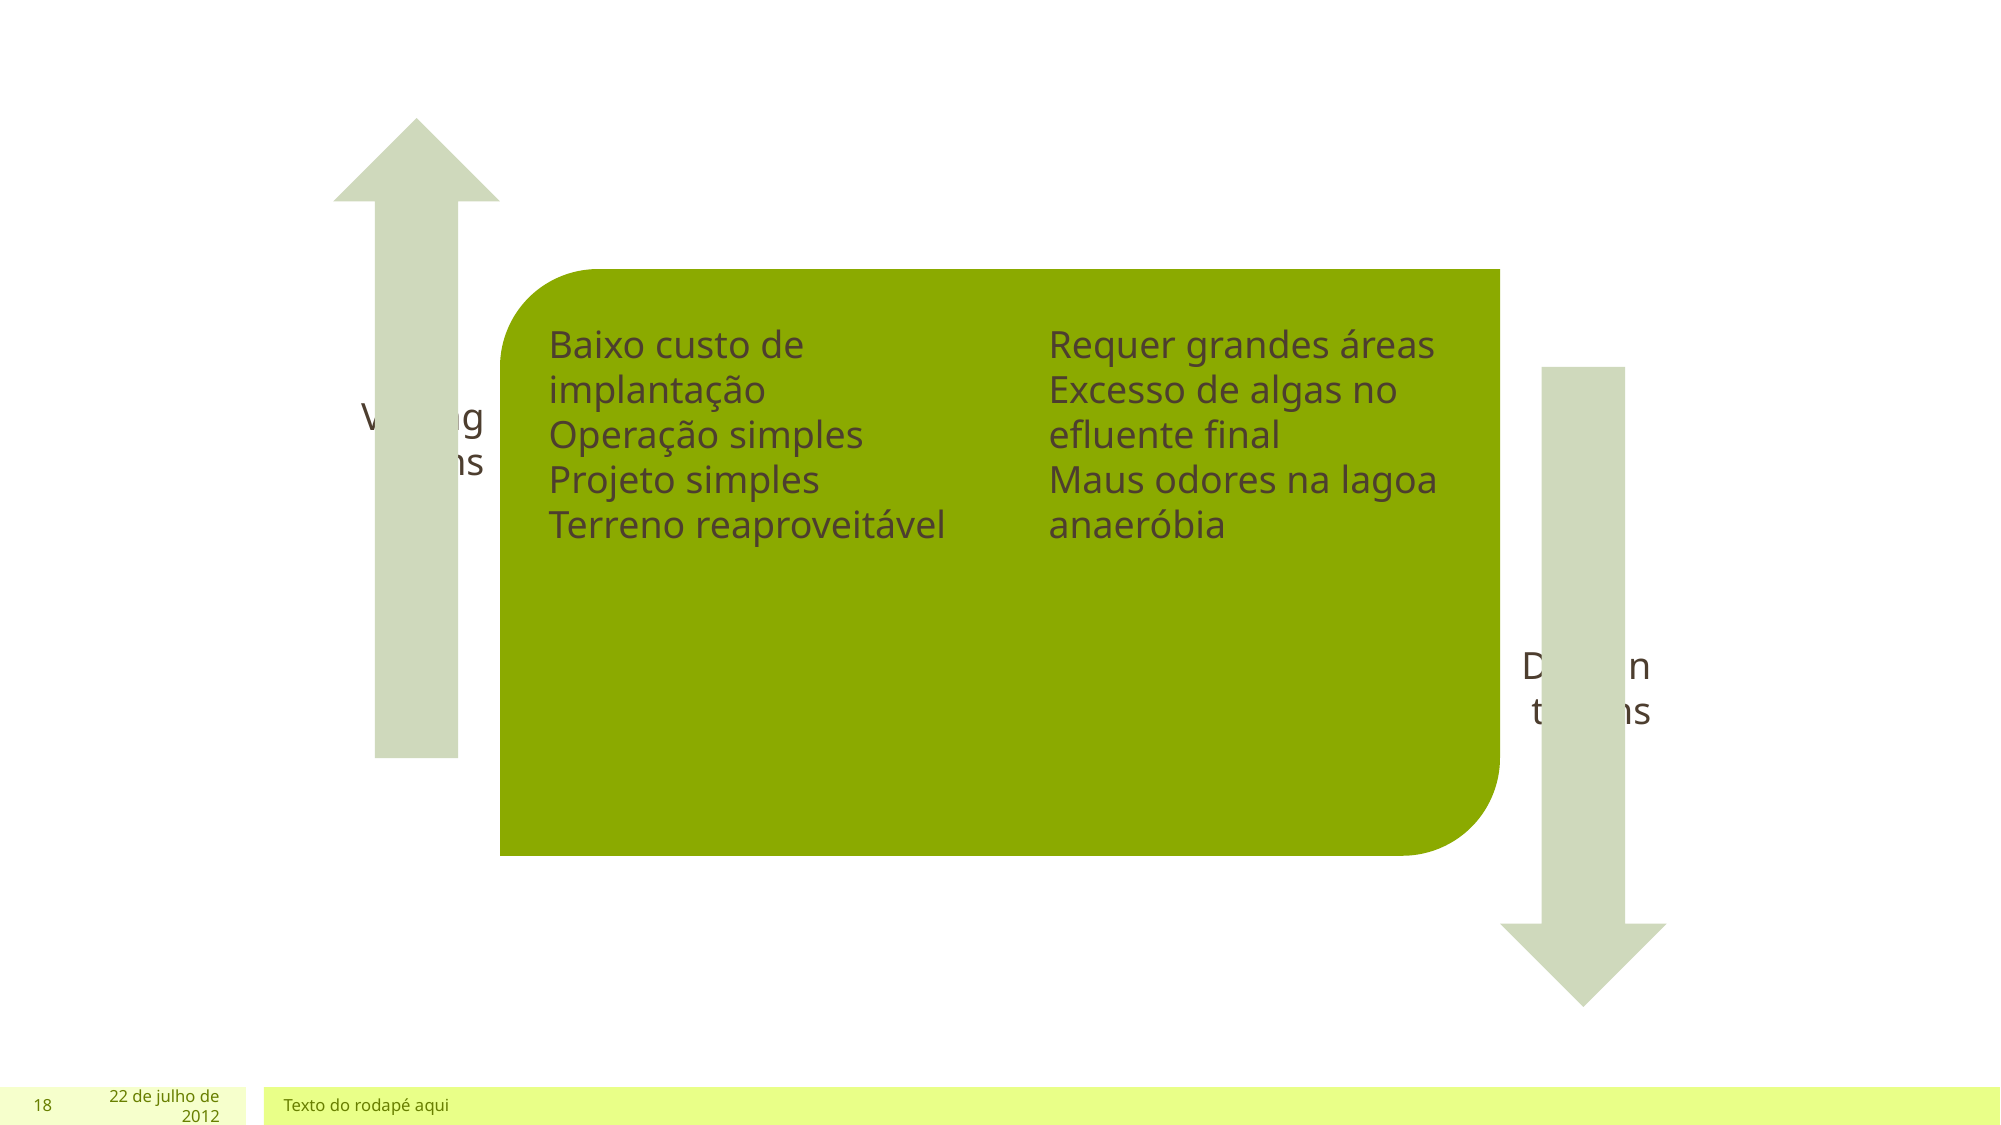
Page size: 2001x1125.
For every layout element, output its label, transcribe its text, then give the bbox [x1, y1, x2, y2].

slide_number 18 [0, 1087, 68, 1125]
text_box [333, 117, 1667, 1007]
footer Texto do rodapé aqui [268, 1087, 1769, 1125]
slide_number 22 de julho de 2012 [70, 1087, 235, 1125]
